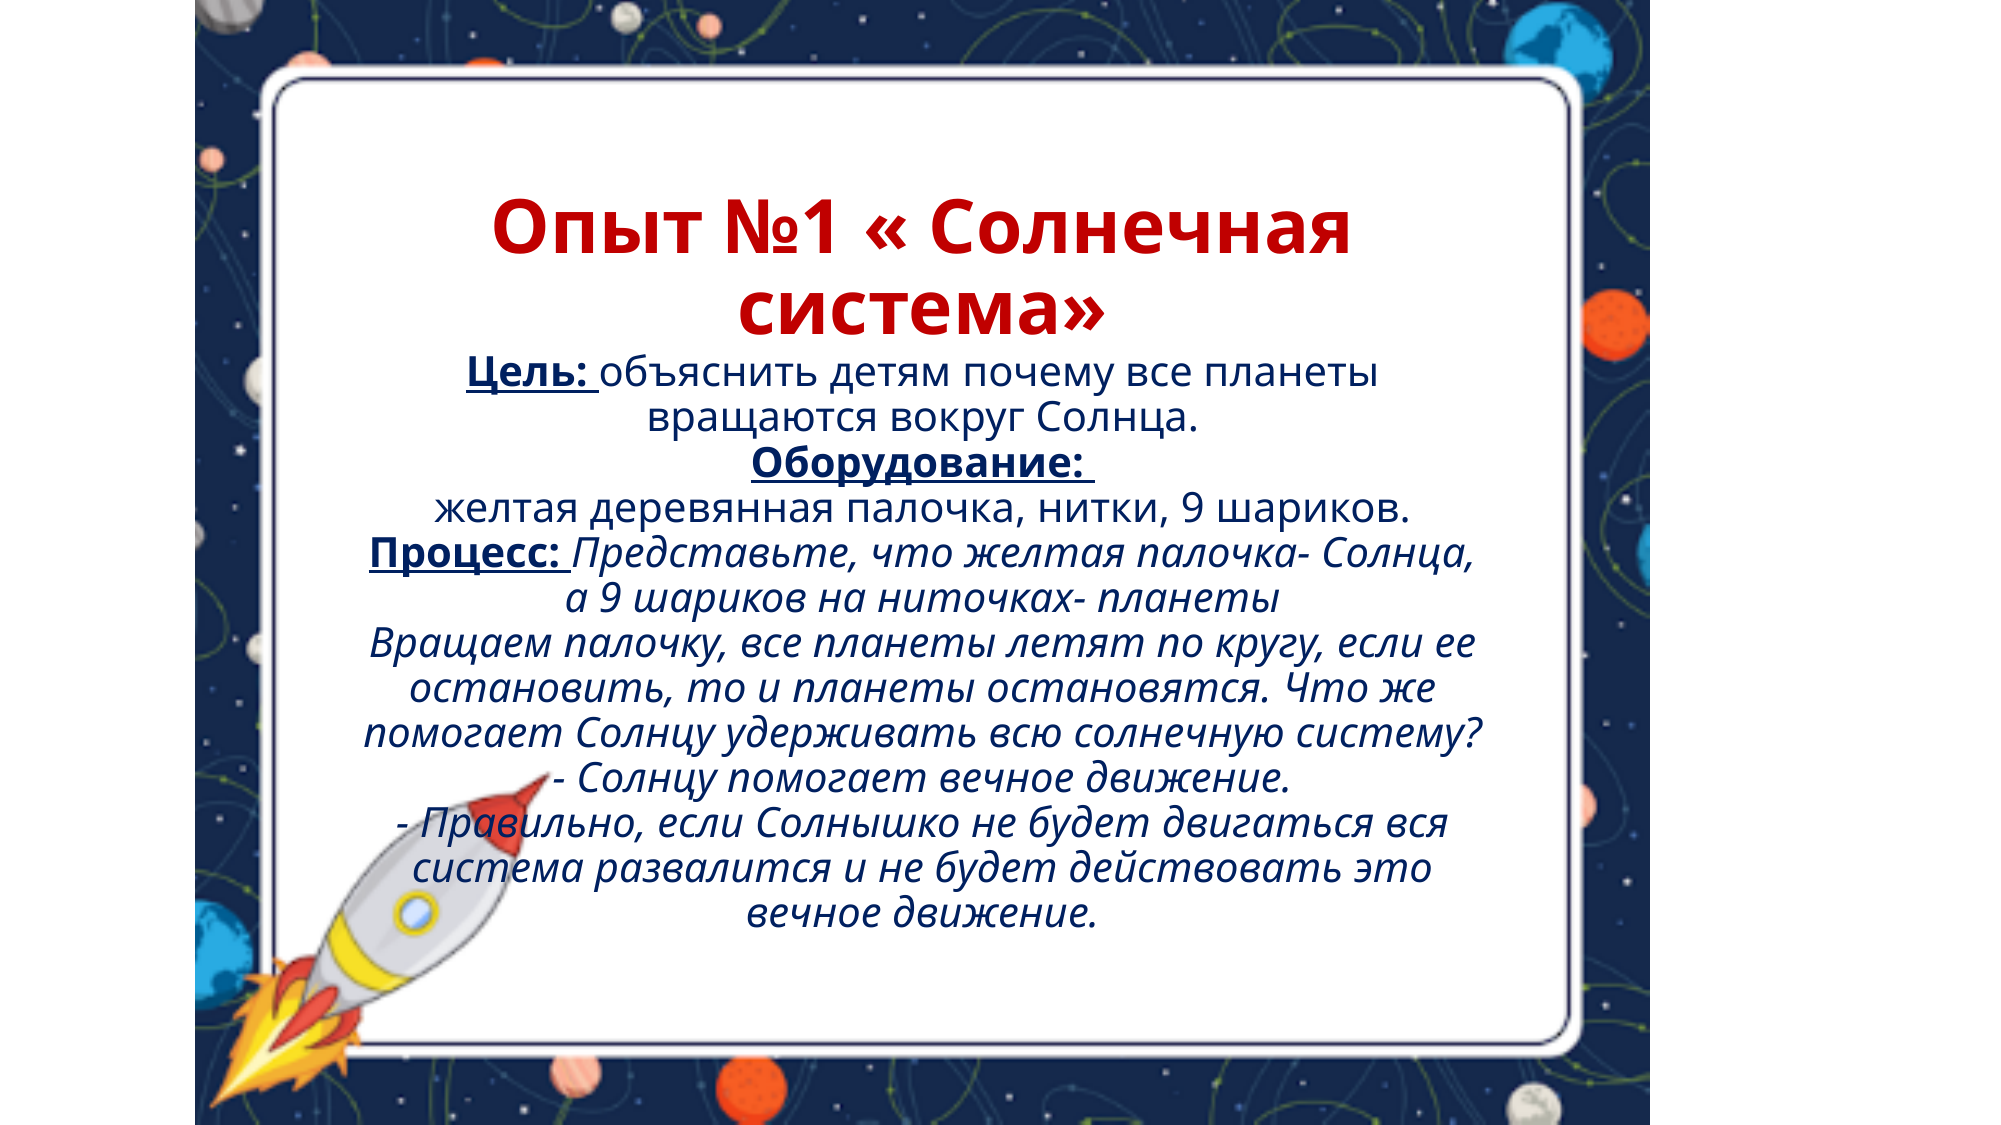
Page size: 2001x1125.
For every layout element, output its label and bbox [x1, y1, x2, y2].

picture [195, 926, 201, 946]
picture [195, 0, 1650, 1125]
